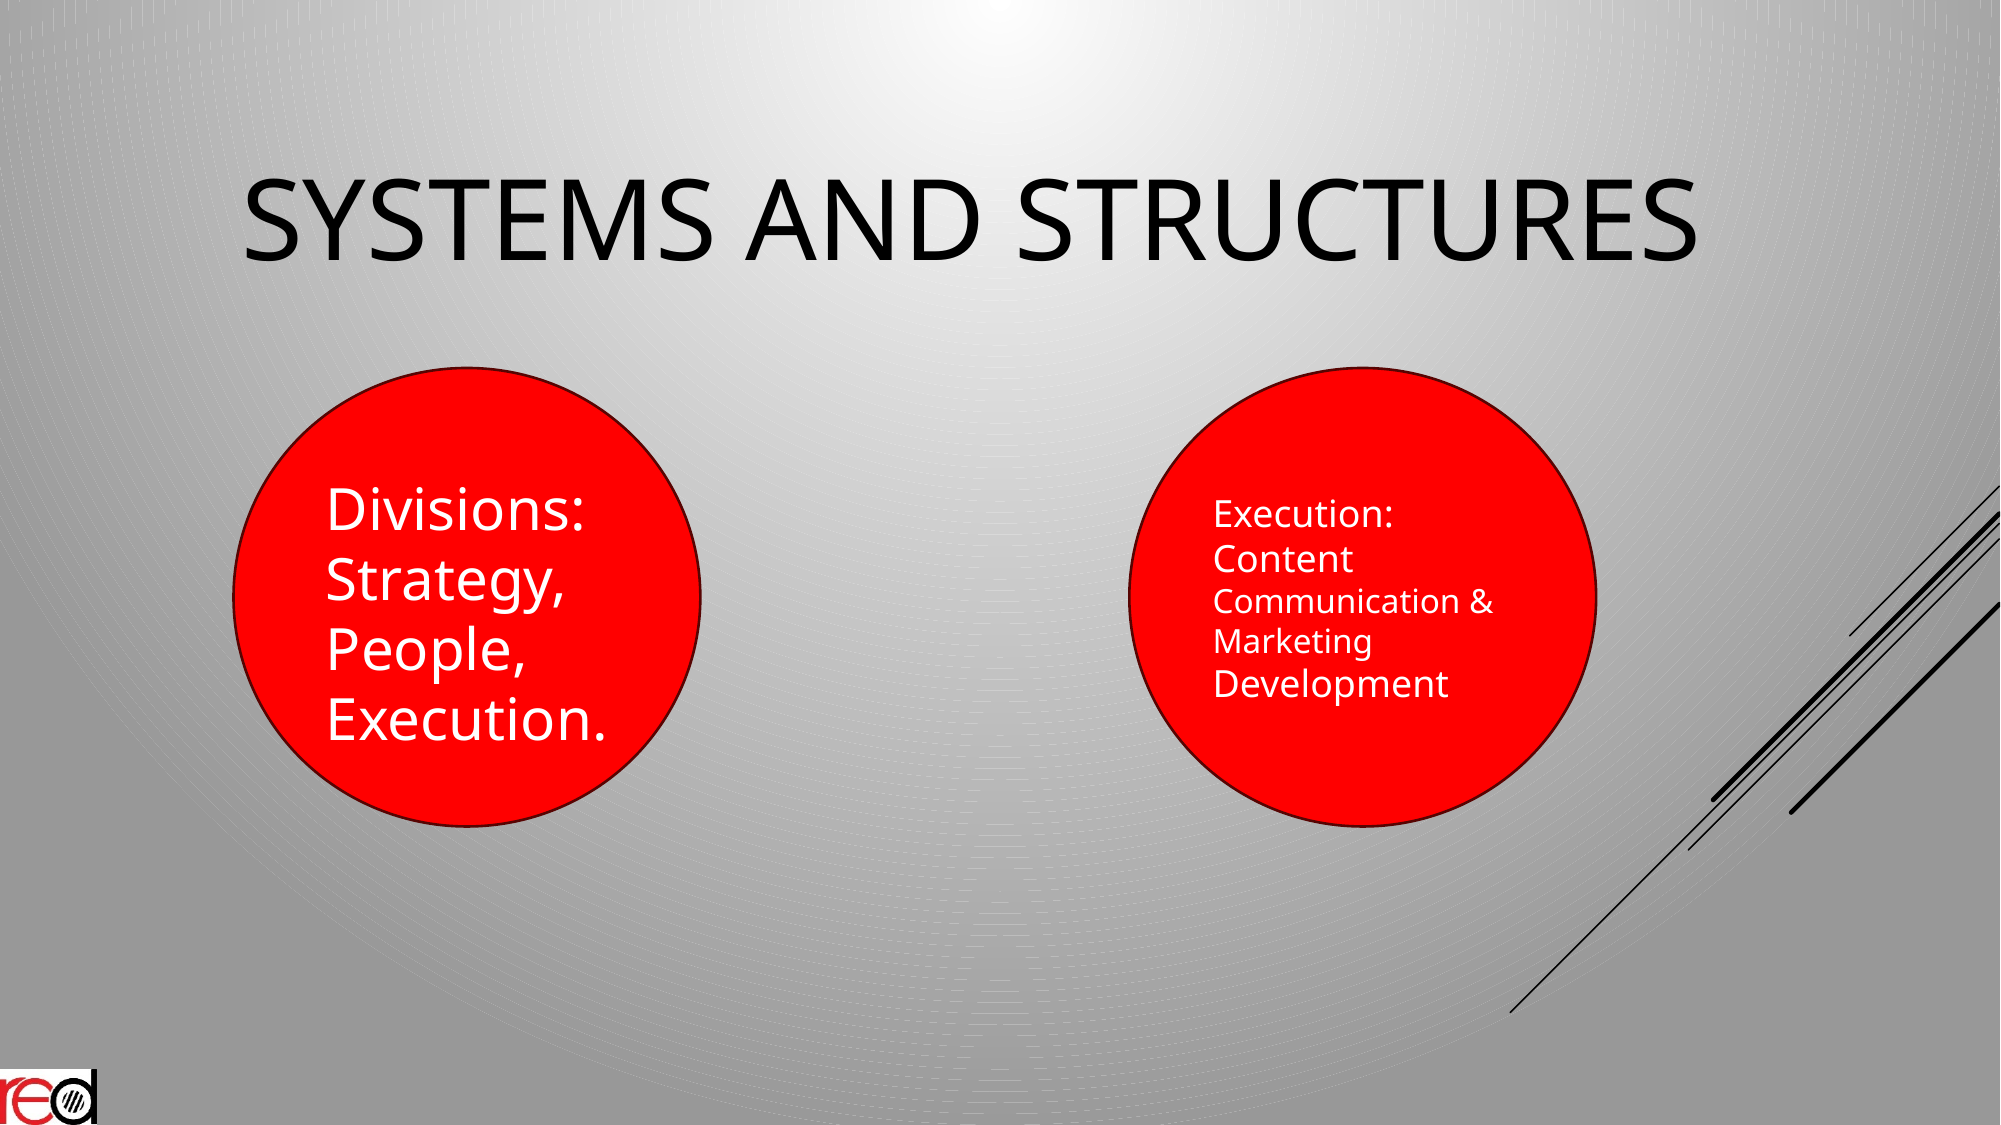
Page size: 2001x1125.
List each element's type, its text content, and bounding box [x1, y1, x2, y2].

picture [0, 1068, 97, 1125]
text_box [232, 366, 702, 828]
text_box Execution: Content Communication & Marketing Development [1128, 366, 1598, 828]
text_box Divisions: Strategy, People, Execution. [311, 465, 623, 760]
text_box systems and structures [40, 91, 1902, 339]
